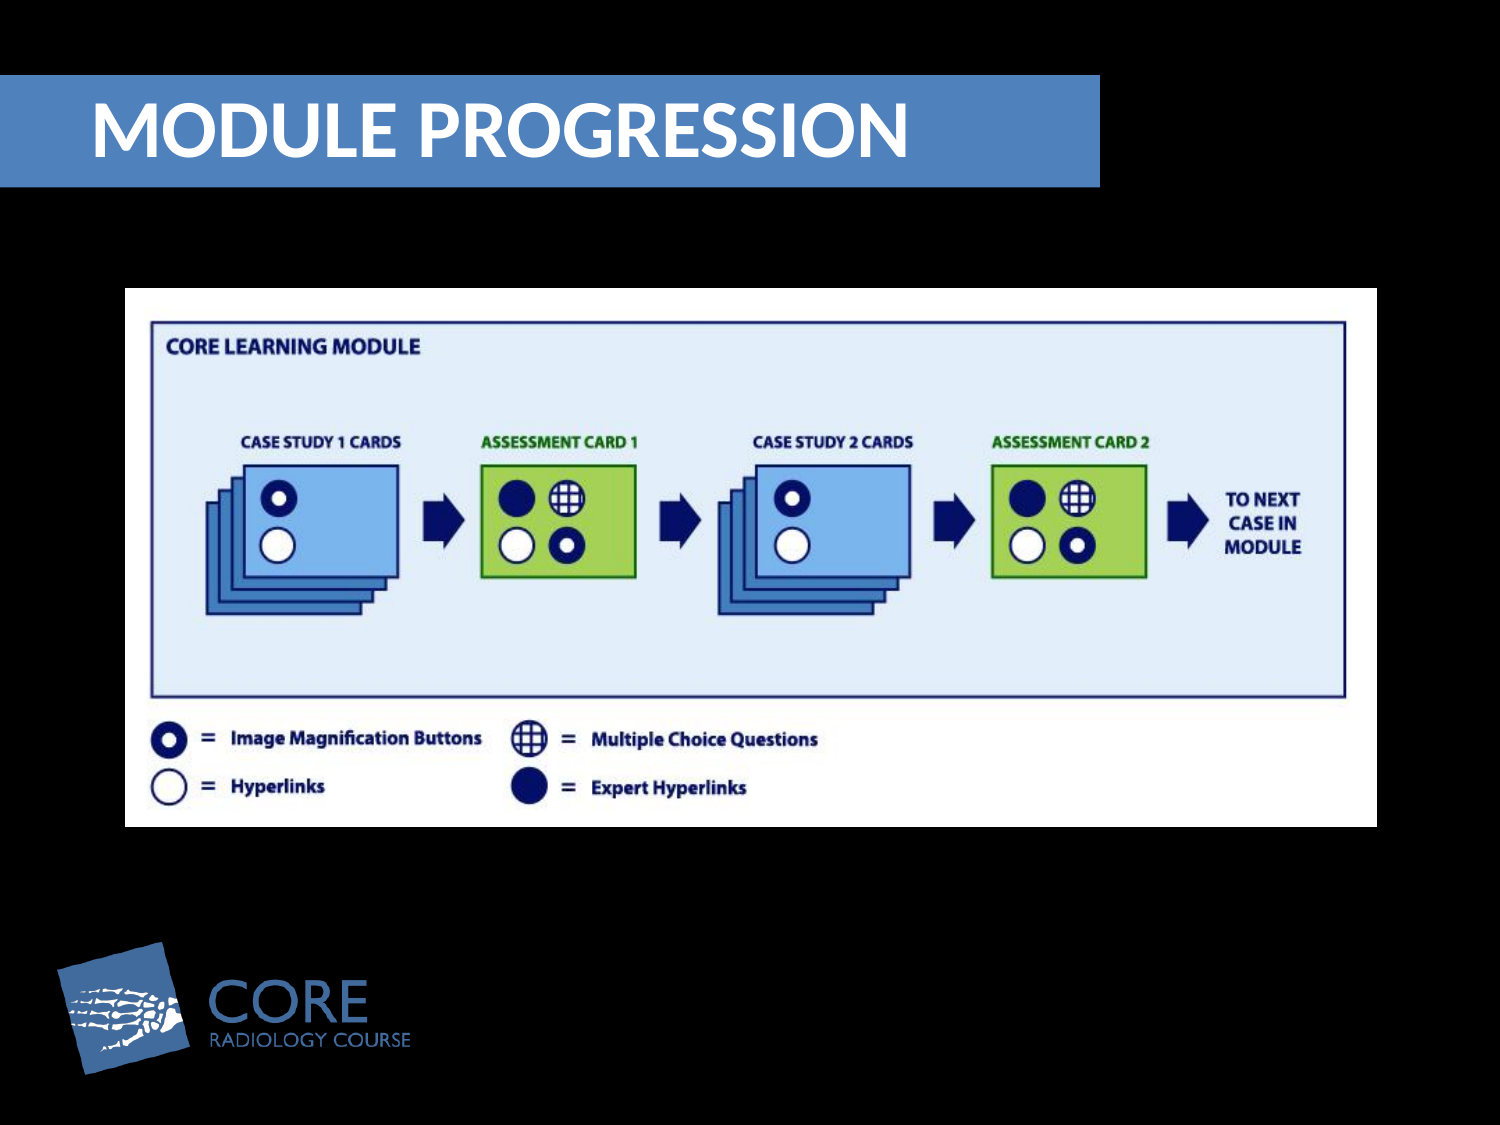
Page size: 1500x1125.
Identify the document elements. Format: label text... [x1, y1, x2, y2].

title MODULE PROGRESSION [75, 62, 1350, 188]
picture [49, 937, 488, 1079]
picture [124, 287, 1377, 828]
text_box [0, 75, 75, 188]
